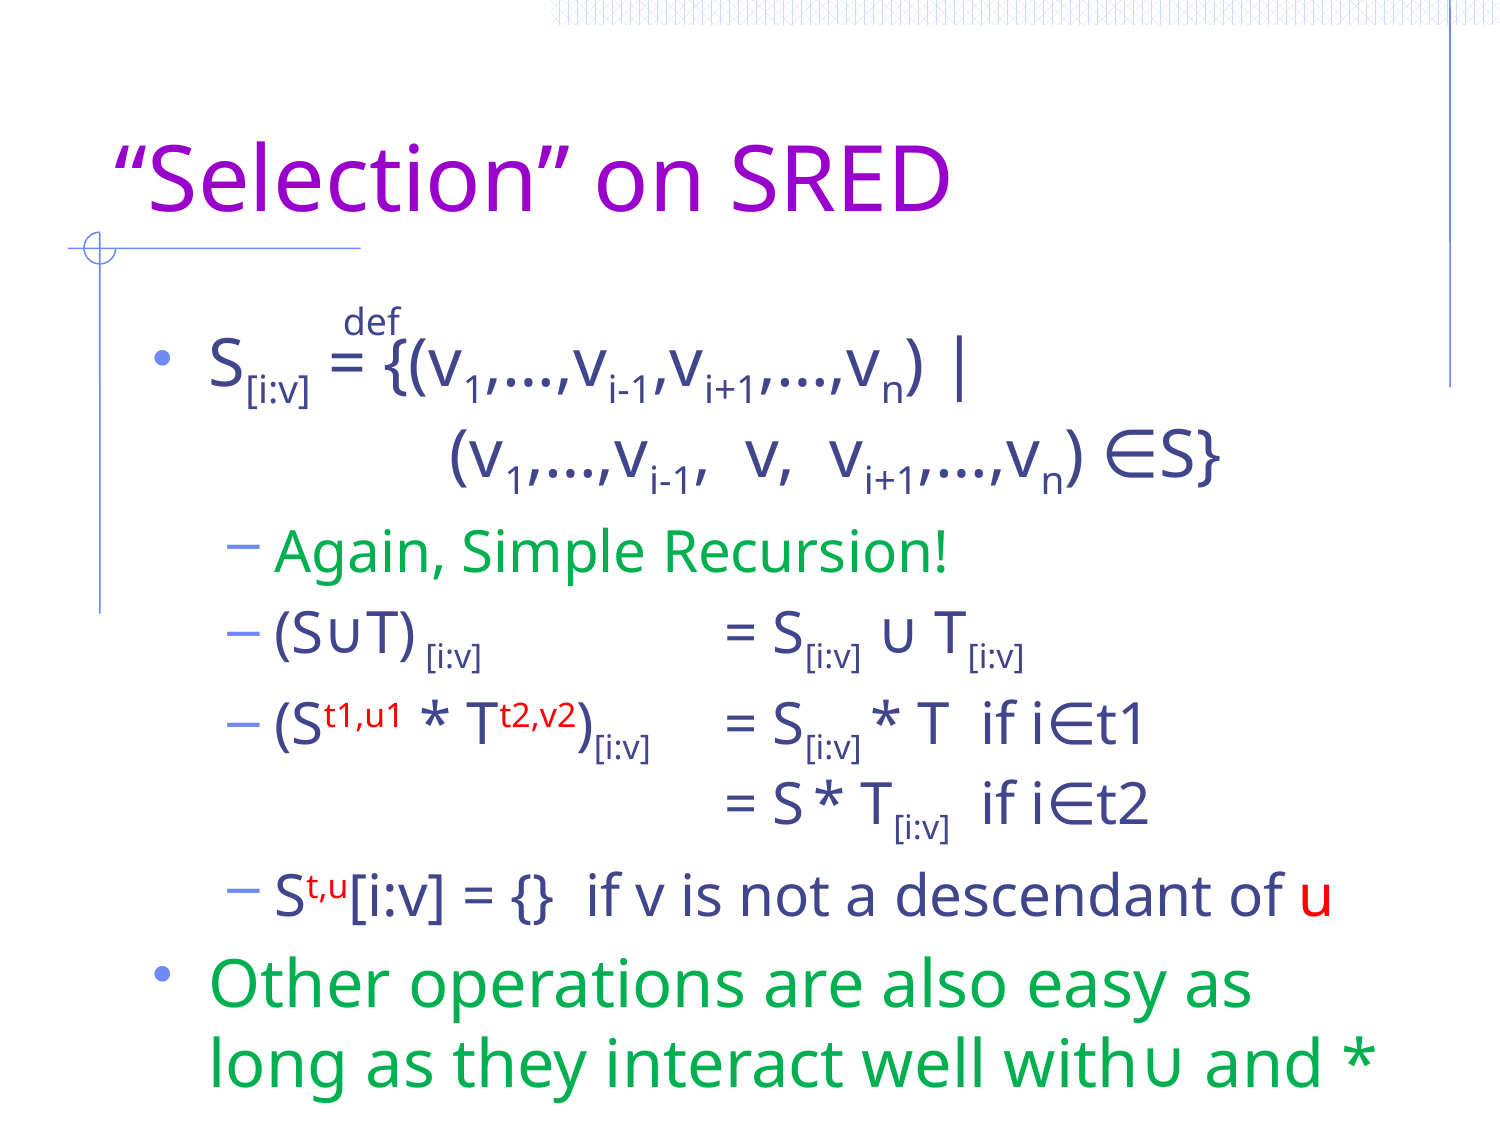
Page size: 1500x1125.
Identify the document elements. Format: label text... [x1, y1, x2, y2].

title “Selection” on SRED [99, 49, 1376, 238]
list S[i:v] = {(v1,…,vi-1,vi+1,…,vn) | (v1,…,vi-1, v, vi+1,…,vn) ∈S} Again, Simple Recursion! (S∪T) [i:v] = S[i:v] ∪ T[i:v] (St1,u1 * Tt2,v2)[i:v] = S[i:v] * T if i∈t1 = S * T[i:v] if i∈t2 St,u[i:v] = {} if v is not a descendant of u Other operations are also easy as long as they interact well with∪ and * [137, 312, 1413, 988]
text_box def [328, 290, 422, 351]
